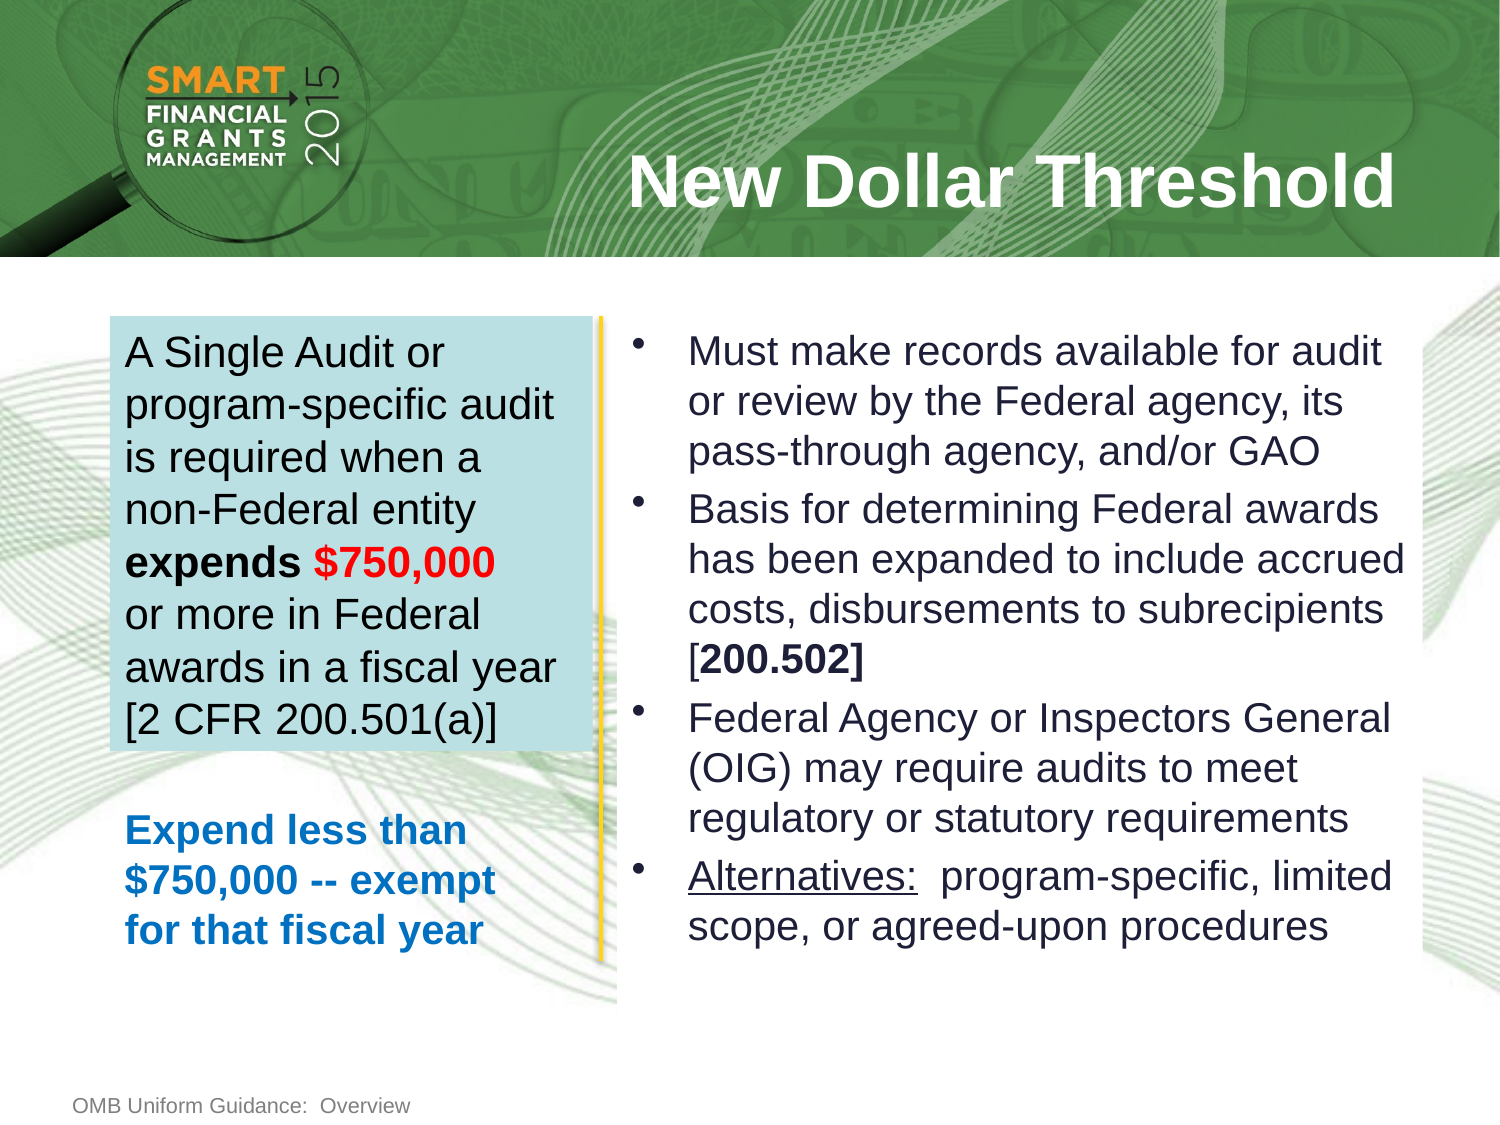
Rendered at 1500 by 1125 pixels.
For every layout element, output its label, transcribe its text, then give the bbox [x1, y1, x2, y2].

text_box Expend less than $750,000 -- exempt for that fiscal year [109, 795, 556, 991]
text_box Must make records available for audit or review by the Federal agency, its pass-through agency, and/or GAO Basis for determining Federal awards has been expanded to include accrued costs, disbursements to subrecipients [200.502] Federal Agency or Inspectors General (OIG) may require audits to meet regulatory or statutory requirements Alternatives: program-specific, limited scope, or agreed-upon procedures [616, 316, 1423, 1125]
picture [0, 0, 1500, 257]
list New Dollar Threshold [174, 125, 1413, 250]
text_box A Single Audit or program-specific audit is required when a non-Federal entity expends $750,000 or more in Federal awards in a fiscal year [2 CFR 200.501(a)] [109, 316, 593, 751]
picture [0, 274, 1500, 1019]
